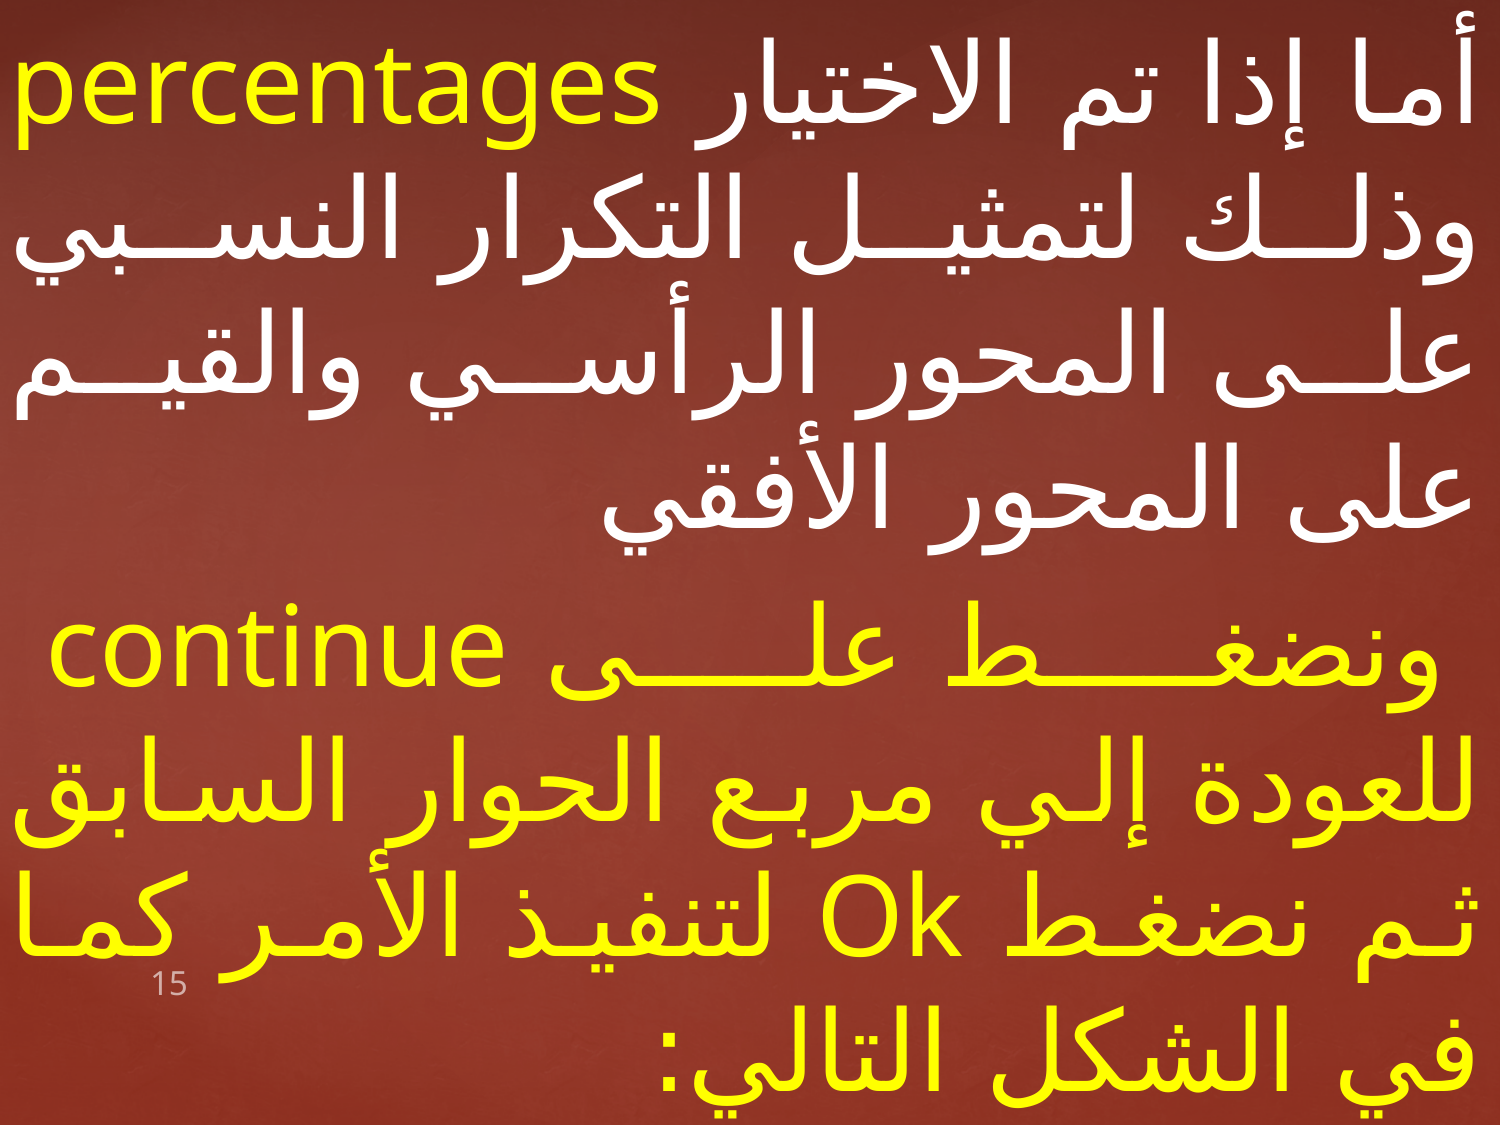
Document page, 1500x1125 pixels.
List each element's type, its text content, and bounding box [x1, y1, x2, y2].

slide_number 15 [135, 958, 485, 1009]
list أما إذا تم الاختيار percentages وذلك لتمثيل التكرار النسبي على المحور الرأسي والقيم على المحور الأفقي ونضغط على continue للعودة إلي مربع الحوار السابق ثم نضغط Ok لتنفيذ الأمر كما في الشكل التالي: [0, 0, 1500, 1125]
